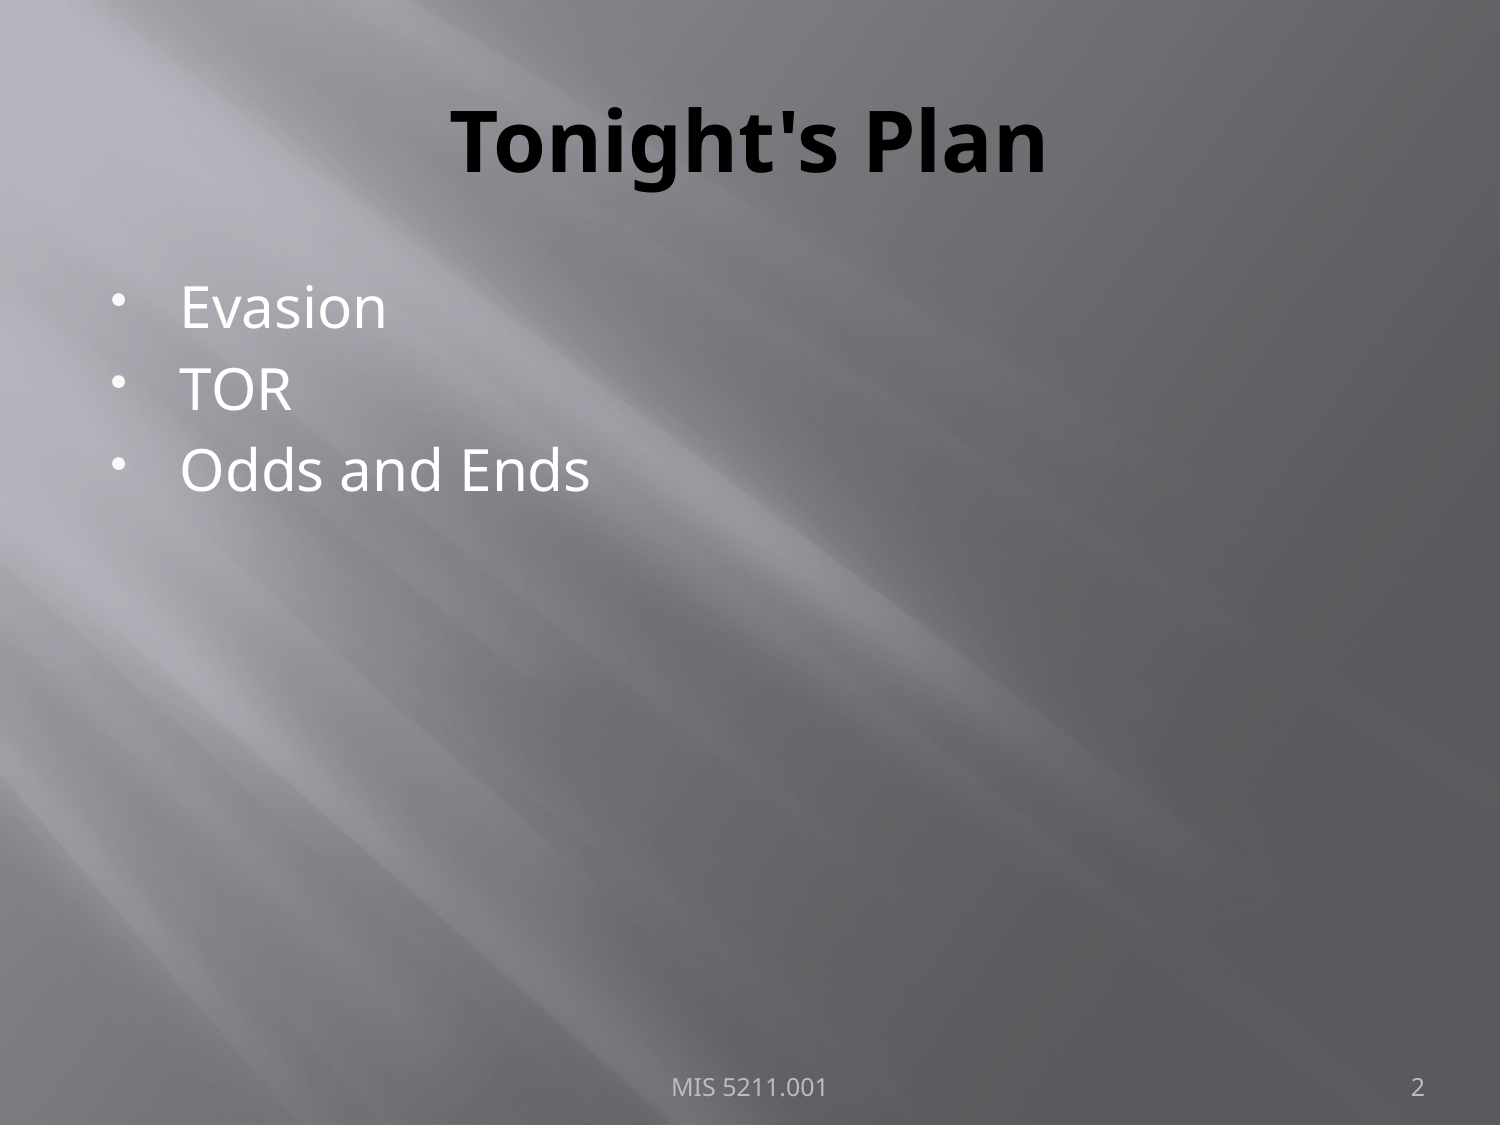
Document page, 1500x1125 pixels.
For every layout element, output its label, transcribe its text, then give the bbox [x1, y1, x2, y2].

list Evasion TOR Odds and Ends [75, 262, 1425, 1035]
slide_number 2 [1299, 1052, 1425, 1113]
title Tonight's Plan [75, 45, 1425, 233]
footer MIS 5211.001 [512, 1052, 988, 1113]
